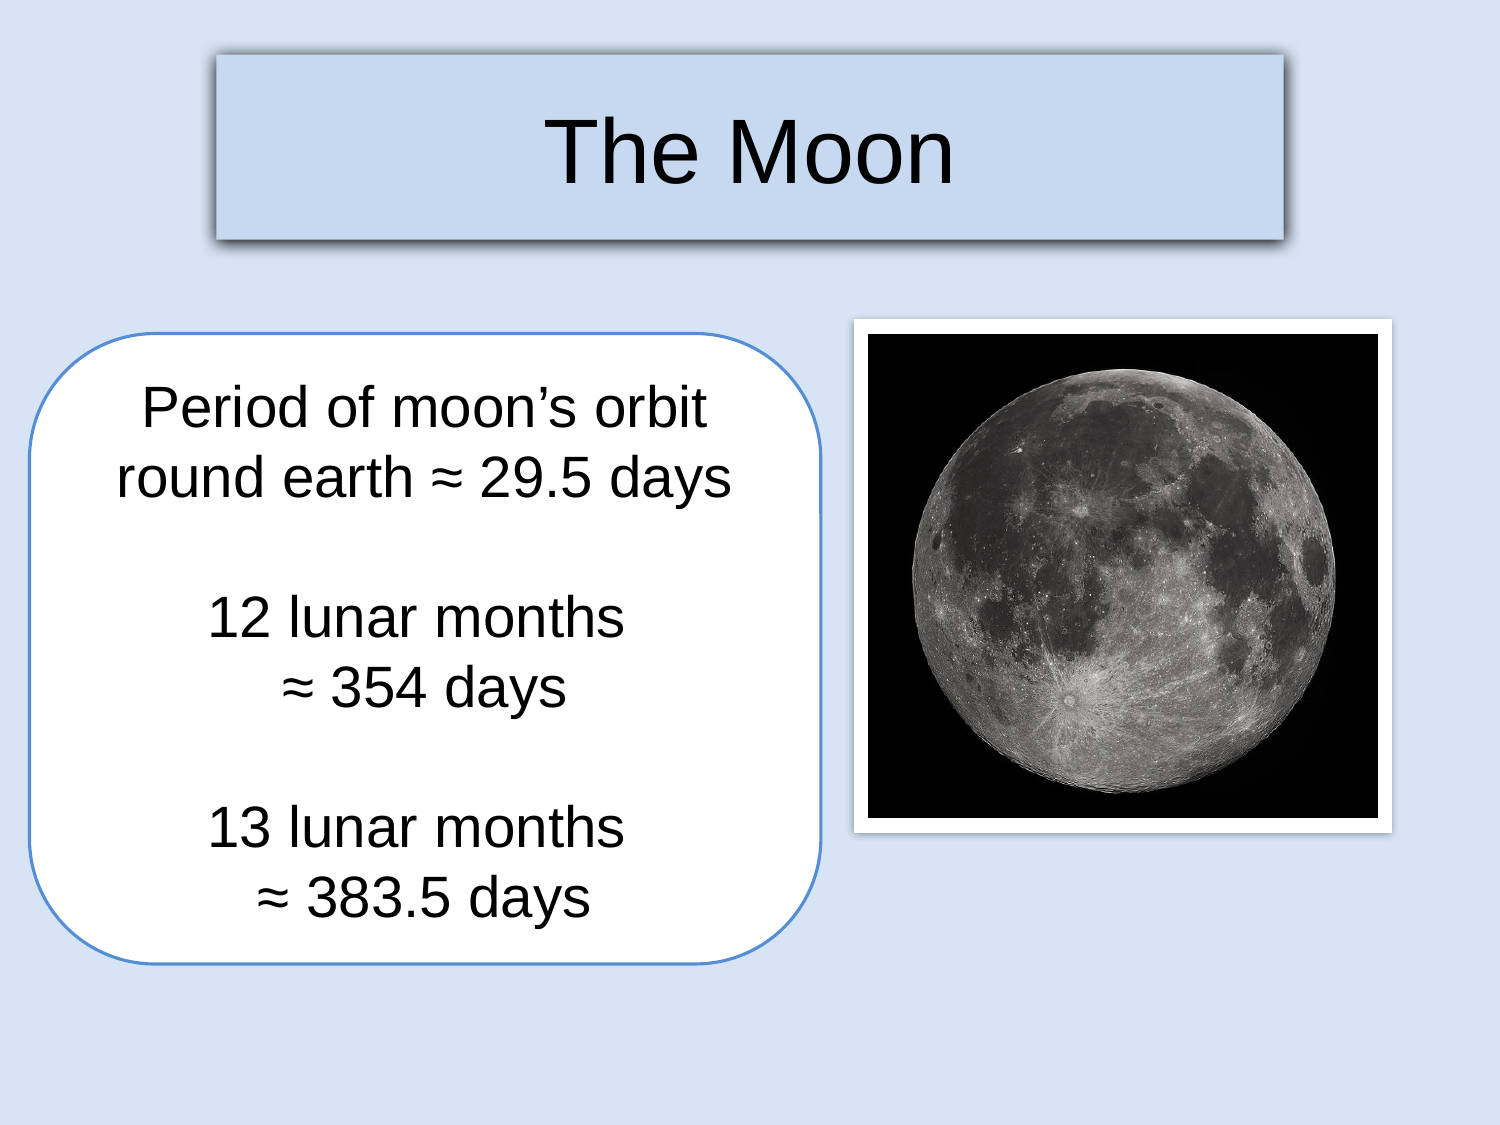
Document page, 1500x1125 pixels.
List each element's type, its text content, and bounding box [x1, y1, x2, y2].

picture [867, 333, 1379, 819]
text_box The Moon [216, 54, 1284, 240]
text_box Period of moon’s orbit round earth ≈ 29.5 days 12 lunar months ≈ 354 days 13 lunar months ≈ 383.5 days [27, 331, 823, 967]
